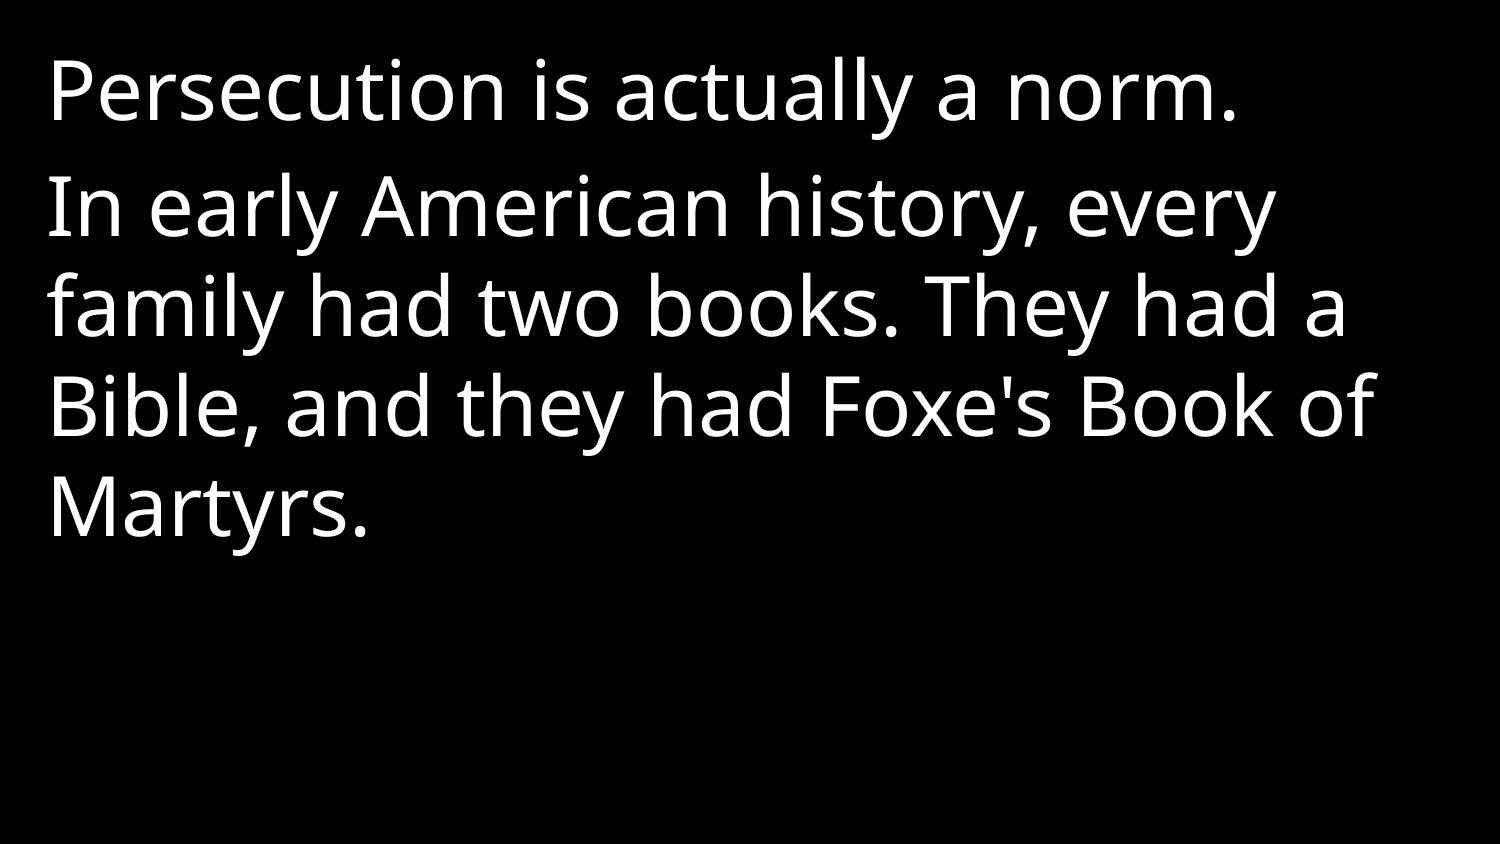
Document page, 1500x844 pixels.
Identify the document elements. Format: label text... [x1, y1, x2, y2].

list Persecution is actually a norm. In early American history, every family had two books. They had a Bible, and they had Foxe's Book of Martyrs. [37, 32, 1438, 810]
